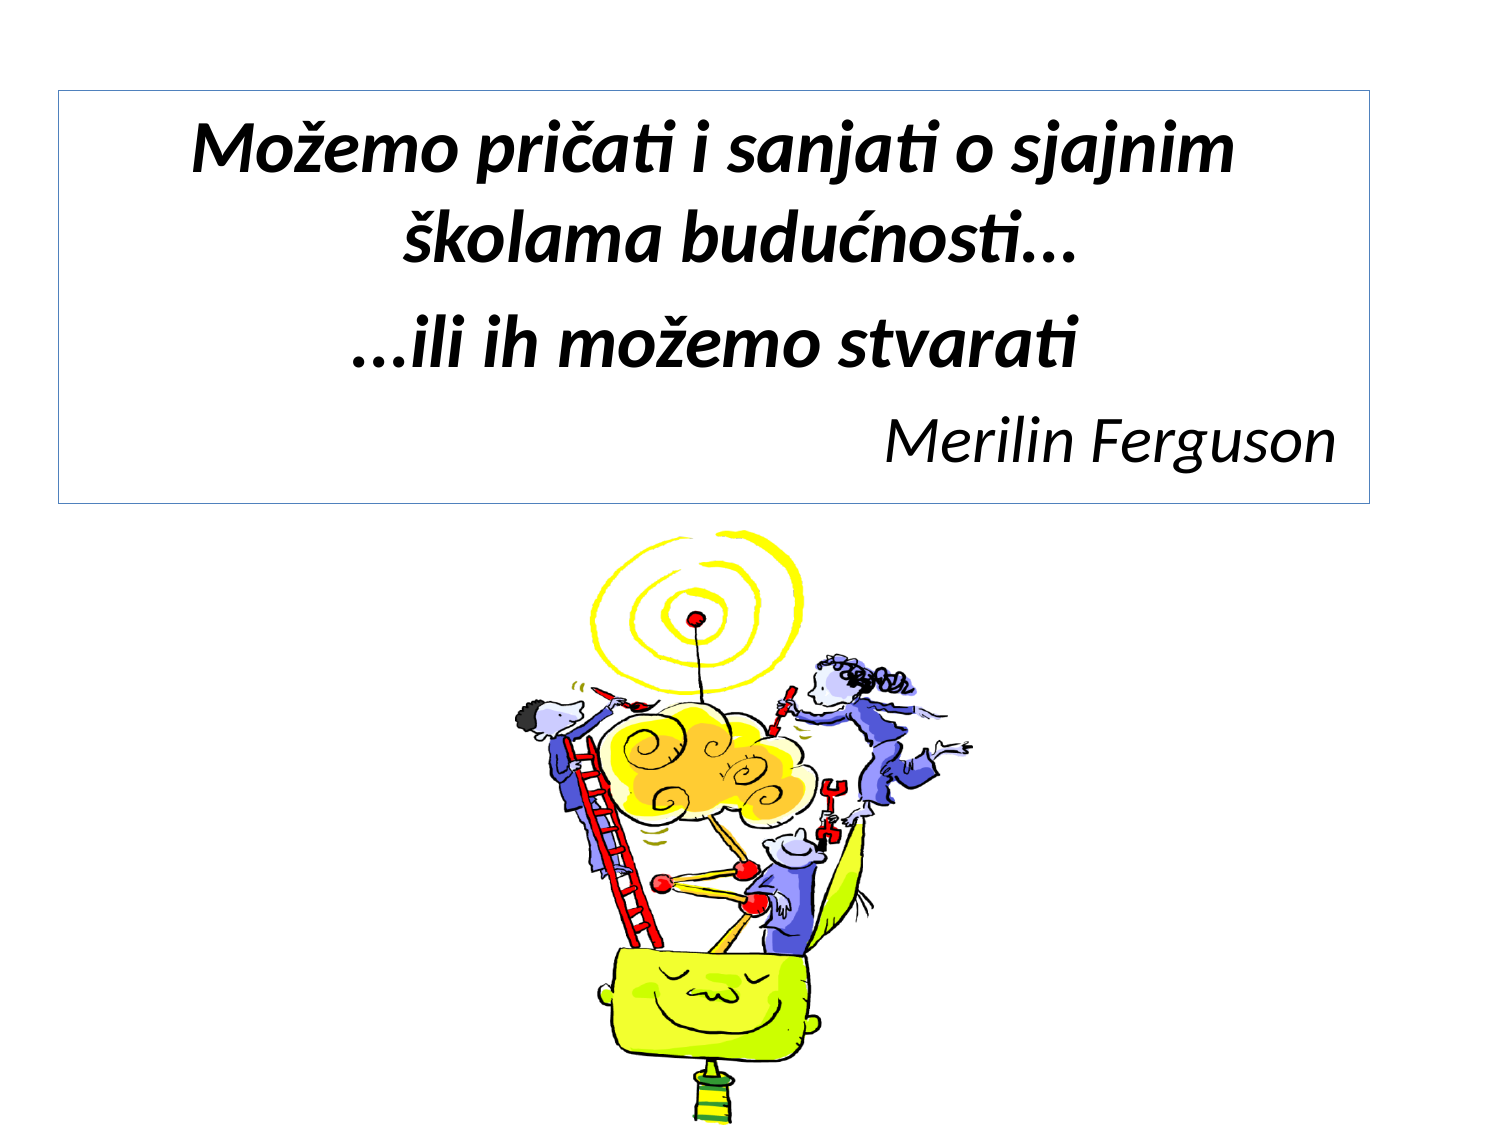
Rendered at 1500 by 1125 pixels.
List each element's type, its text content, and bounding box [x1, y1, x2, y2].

picture [515, 530, 973, 1125]
list Možemo pričati i sanjati o sjajnim školama budućnosti... ...ili ih možemo stvarati Merilin Ferguson [58, 90, 1370, 504]
